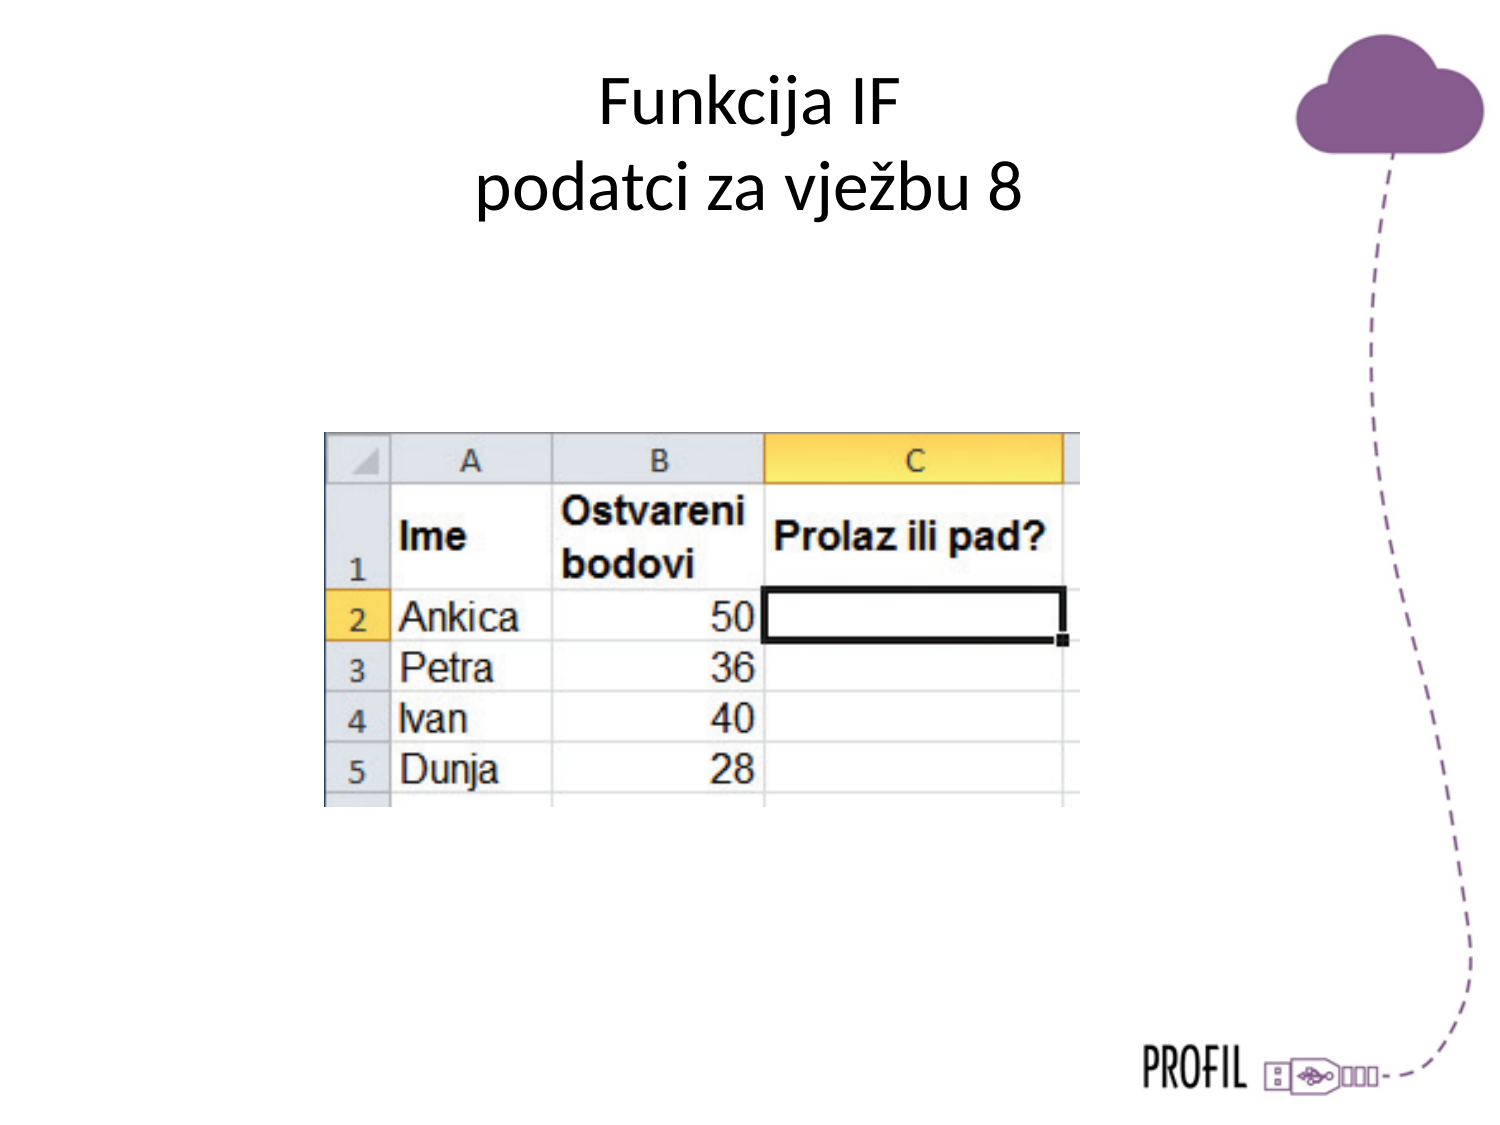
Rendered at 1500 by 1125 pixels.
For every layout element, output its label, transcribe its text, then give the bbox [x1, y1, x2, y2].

picture [1125, 19, 1500, 1103]
title Funkcija IF podatci za vježbu 8 [75, 45, 1425, 233]
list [324, 432, 1081, 807]
